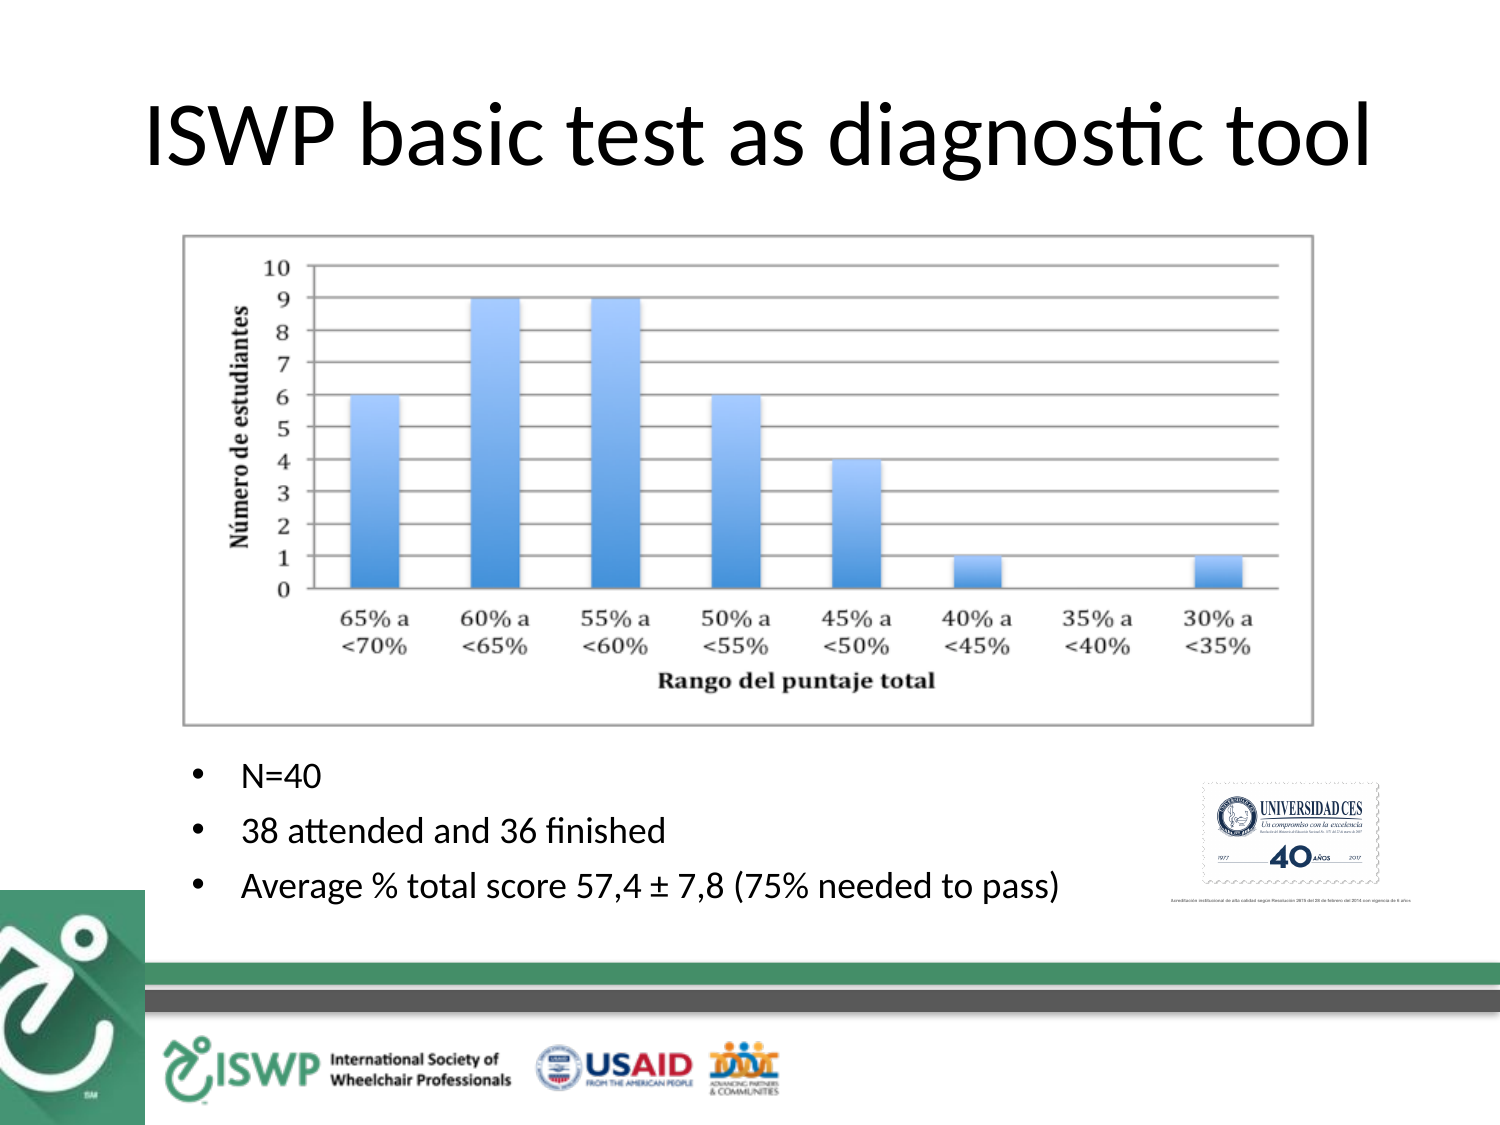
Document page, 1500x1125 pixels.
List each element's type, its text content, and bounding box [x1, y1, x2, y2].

title ISWP basic test as diagnostic tool [54, 20, 1464, 238]
picture [0, 890, 145, 1125]
picture [158, 1034, 806, 1107]
picture [1168, 771, 1414, 922]
picture [177, 229, 1322, 733]
list N=40 38 attended and 36 finished Average % total score 57,4 ± 7,8 (75% needed to pass) [169, 743, 1464, 951]
